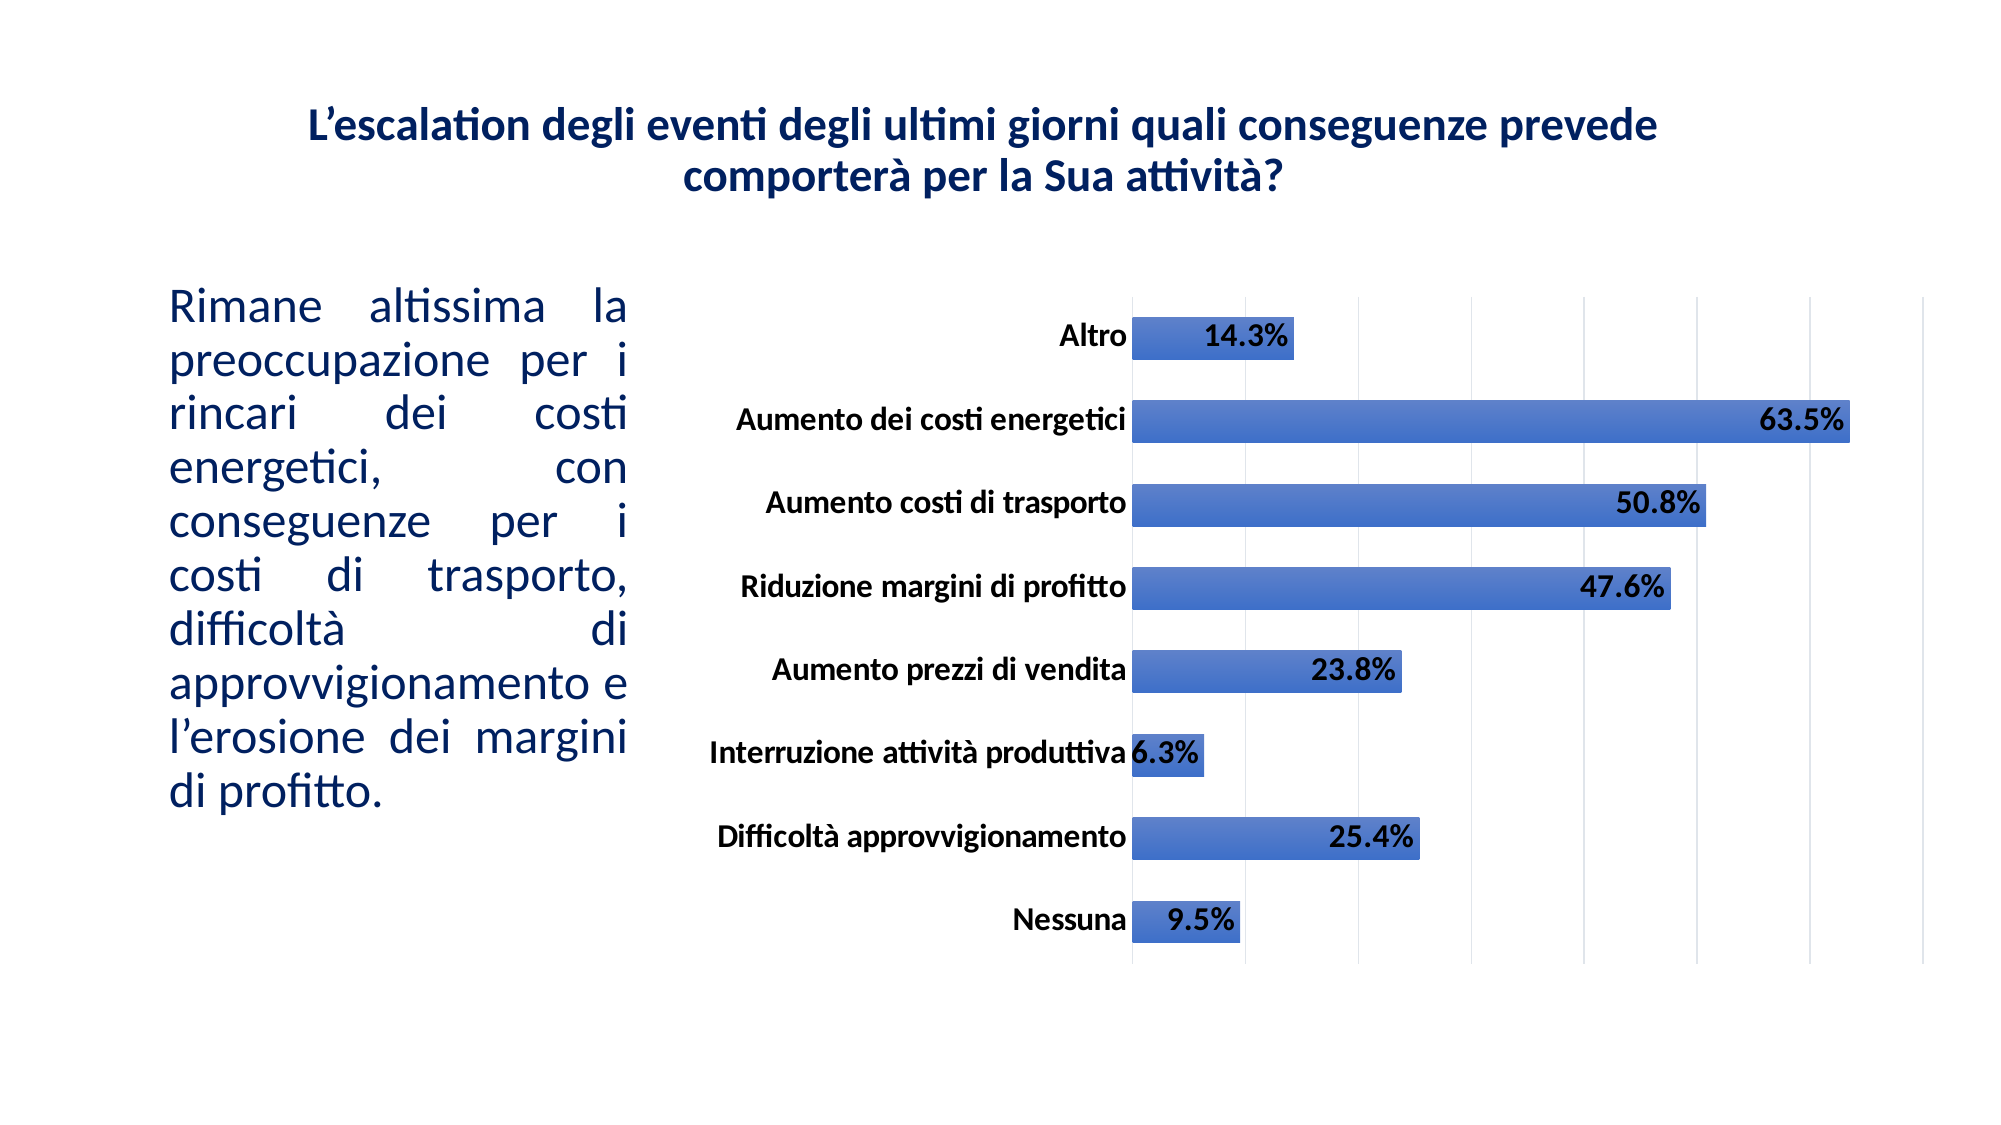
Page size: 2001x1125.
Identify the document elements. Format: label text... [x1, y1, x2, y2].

chart [684, 282, 1949, 978]
title L’escalation degli eventi degli ultimi giorni quali conseguenze prevede comporterà per la Sua attività? [234, 92, 1735, 210]
subtitle Rimane altissima la preoccupazione per i rincari dei costi energetici, con conseguenze per i costi di trasporto, difficoltà di approvvigionamento e l’erosione dei margini di profitto. [153, 271, 644, 854]
